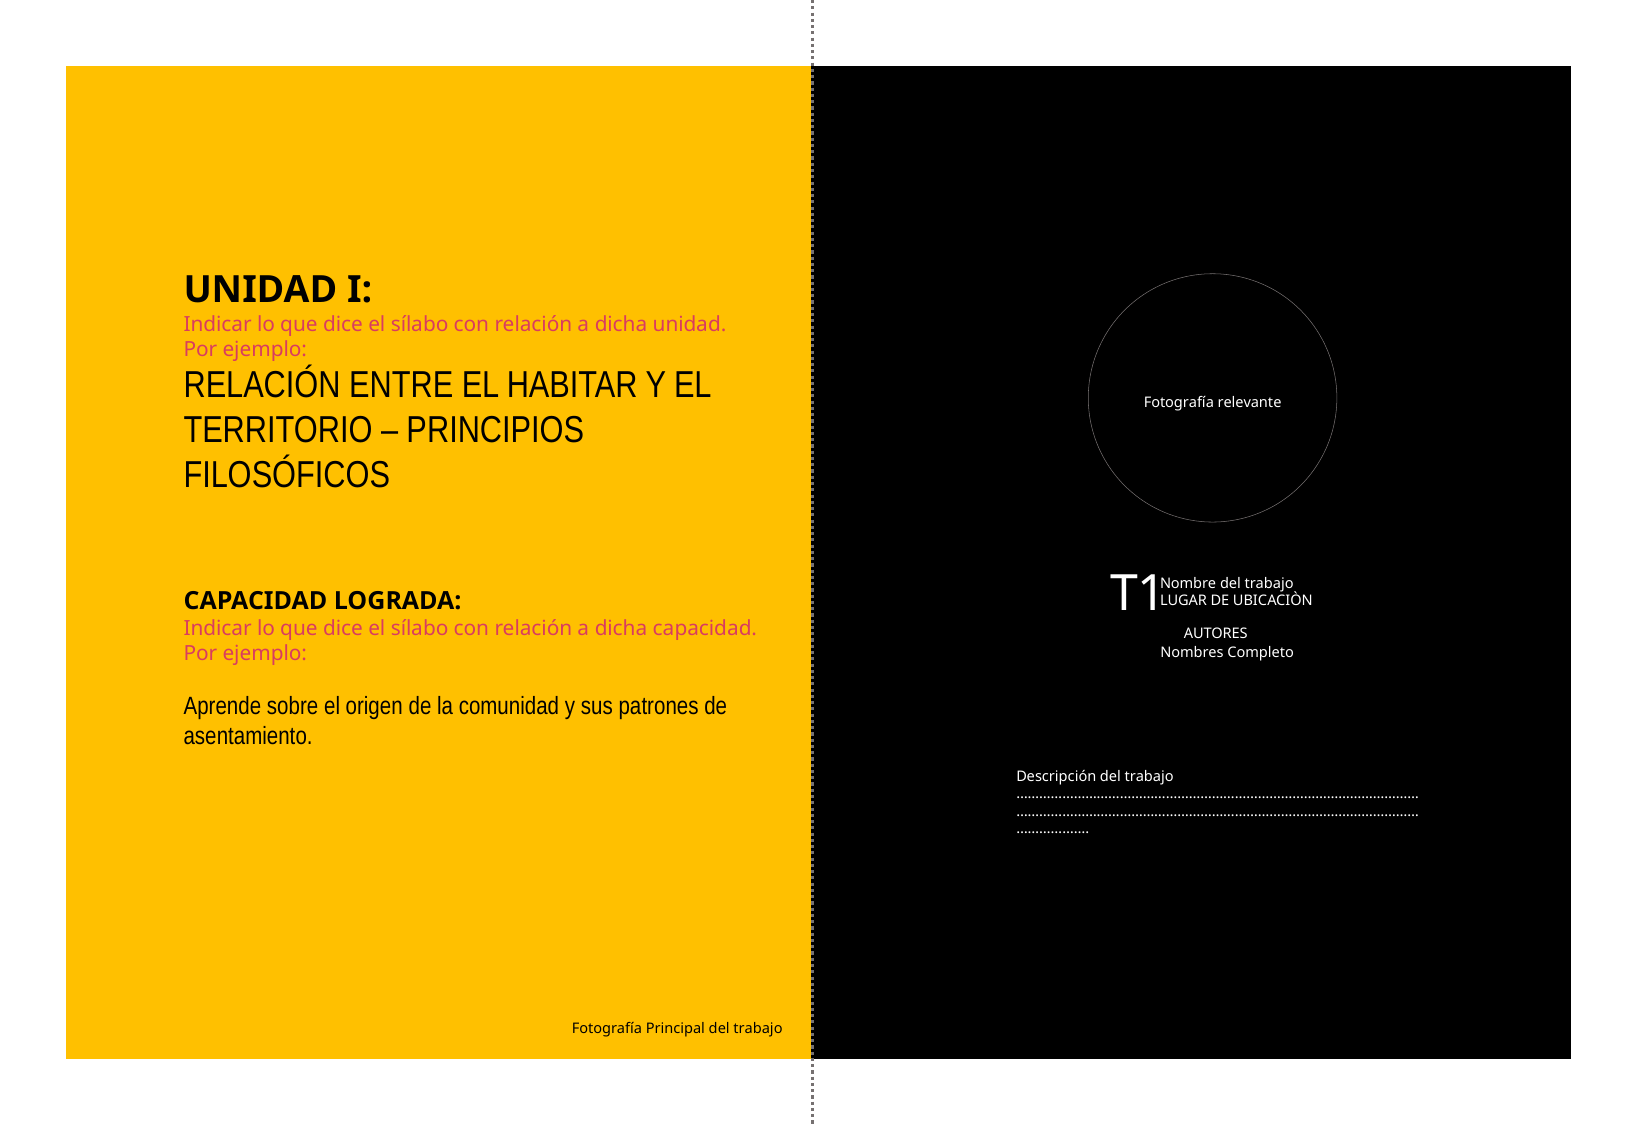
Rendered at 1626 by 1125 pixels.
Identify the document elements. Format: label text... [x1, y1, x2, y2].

text_box Fotografía relevante [1128, 385, 1297, 419]
text_box Nombre del trabajo [1144, 566, 1309, 599]
text_box Descripción del trabajo …………………………………………………………………………………………………………………………………………………………………………………………………………. [1001, 759, 1445, 844]
text_box [1087, 272, 1338, 524]
text_box UNIDAD I: Indicar lo que dice el sílabo con relación a dicha unidad. Por ejemplo: RELACIÓN ENTRE EL HABITAR Y EL TERRITORIO – PRINCIPIOS FILOSÓFICOS CAPACIDAD LOGRADA: Indicar lo que dice el sílabo con relación a dicha capacidad. Por ejemplo: Aprende sobre el origen de la comunidad y sus patrones de asentamiento. [168, 257, 775, 758]
text_box [66, 66, 811, 1059]
text_box Fotografía Principal del trabajo [556, 1011, 798, 1045]
text_box T1 [1095, 552, 1182, 628]
text_box LUGAR DE UBICACIÒN [1145, 583, 1328, 616]
text_box AUTORES [1168, 616, 1267, 635]
text_box [813, 66, 1571, 1059]
text_box Nombres Completo [1145, 635, 1309, 668]
